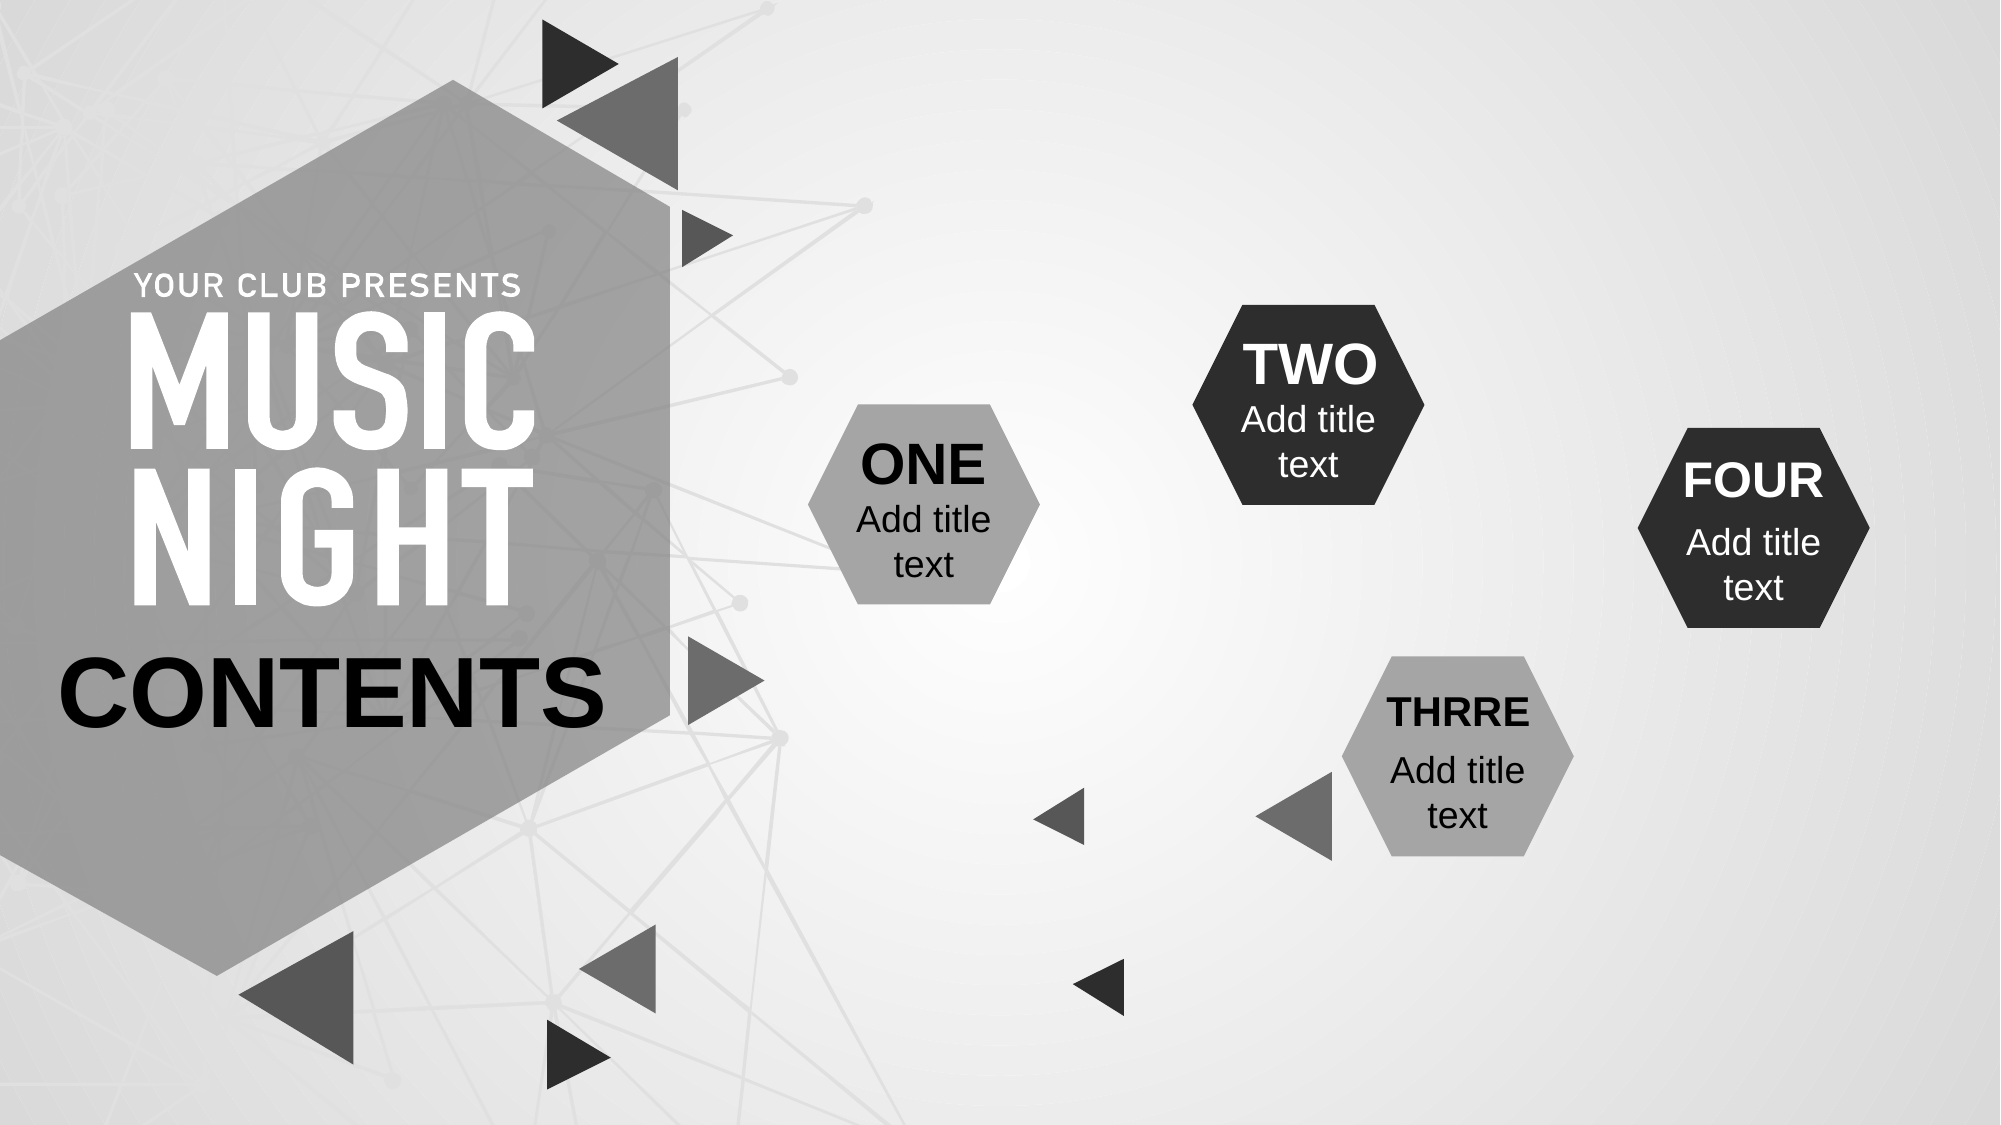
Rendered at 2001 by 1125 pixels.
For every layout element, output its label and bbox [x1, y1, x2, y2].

text_box [807, 404, 1040, 605]
text_box [1255, 771, 1332, 861]
text_box [1192, 304, 1425, 505]
text_box [1341, 656, 1574, 857]
text_box [1637, 427, 1870, 628]
text_box [1033, 787, 1085, 845]
text_box [1072, 958, 1124, 1016]
picture [0, 0, 927, 1125]
